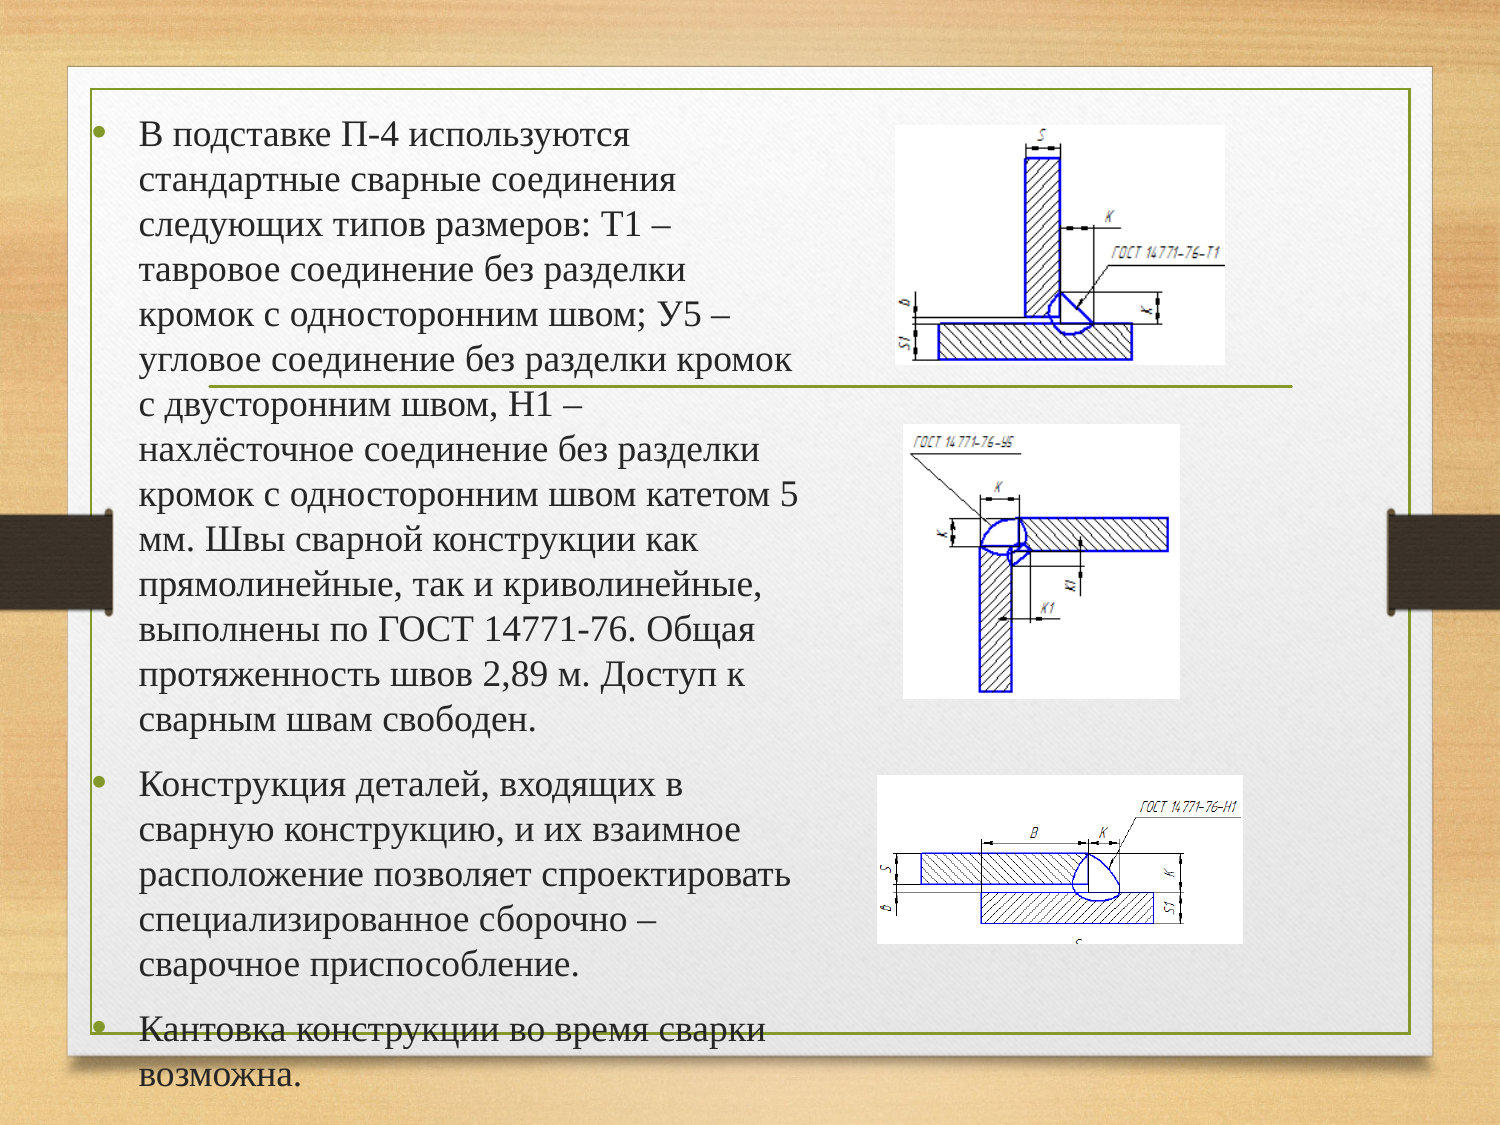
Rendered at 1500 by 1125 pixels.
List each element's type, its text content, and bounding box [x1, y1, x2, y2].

table_cell [760, 764, 1477, 1055]
table_header [760, 181, 1477, 473]
table_cell [760, 473, 1477, 764]
list В подставке П-4 используются стандартные сварные соединения следующих типов размеров: Т1 – тавровое соединение без разделки кромок с односторонним швом; У5 – угловое соединение без разделки кромок с двусторонним швом, Н1 – нахлёсточное соединение без разделки кромок с односторонним швом катетом 5 мм. Швы сварной конструкции как прямолинейные, так и криволинейные, выполнены по ГОСТ 14771-76. Общая протяженность швов 2,89 м. Доступ к сварным швам свободен. Конструкция деталей, входящих в сварную конструкцию, и их взаимное расположение позволяет спроектировать специализированное сборочно – сварочное приспособление. Кантовка конструкции во время сварки возможна. [76, 101, 821, 1114]
picture [0, 0, 1500, 1125]
